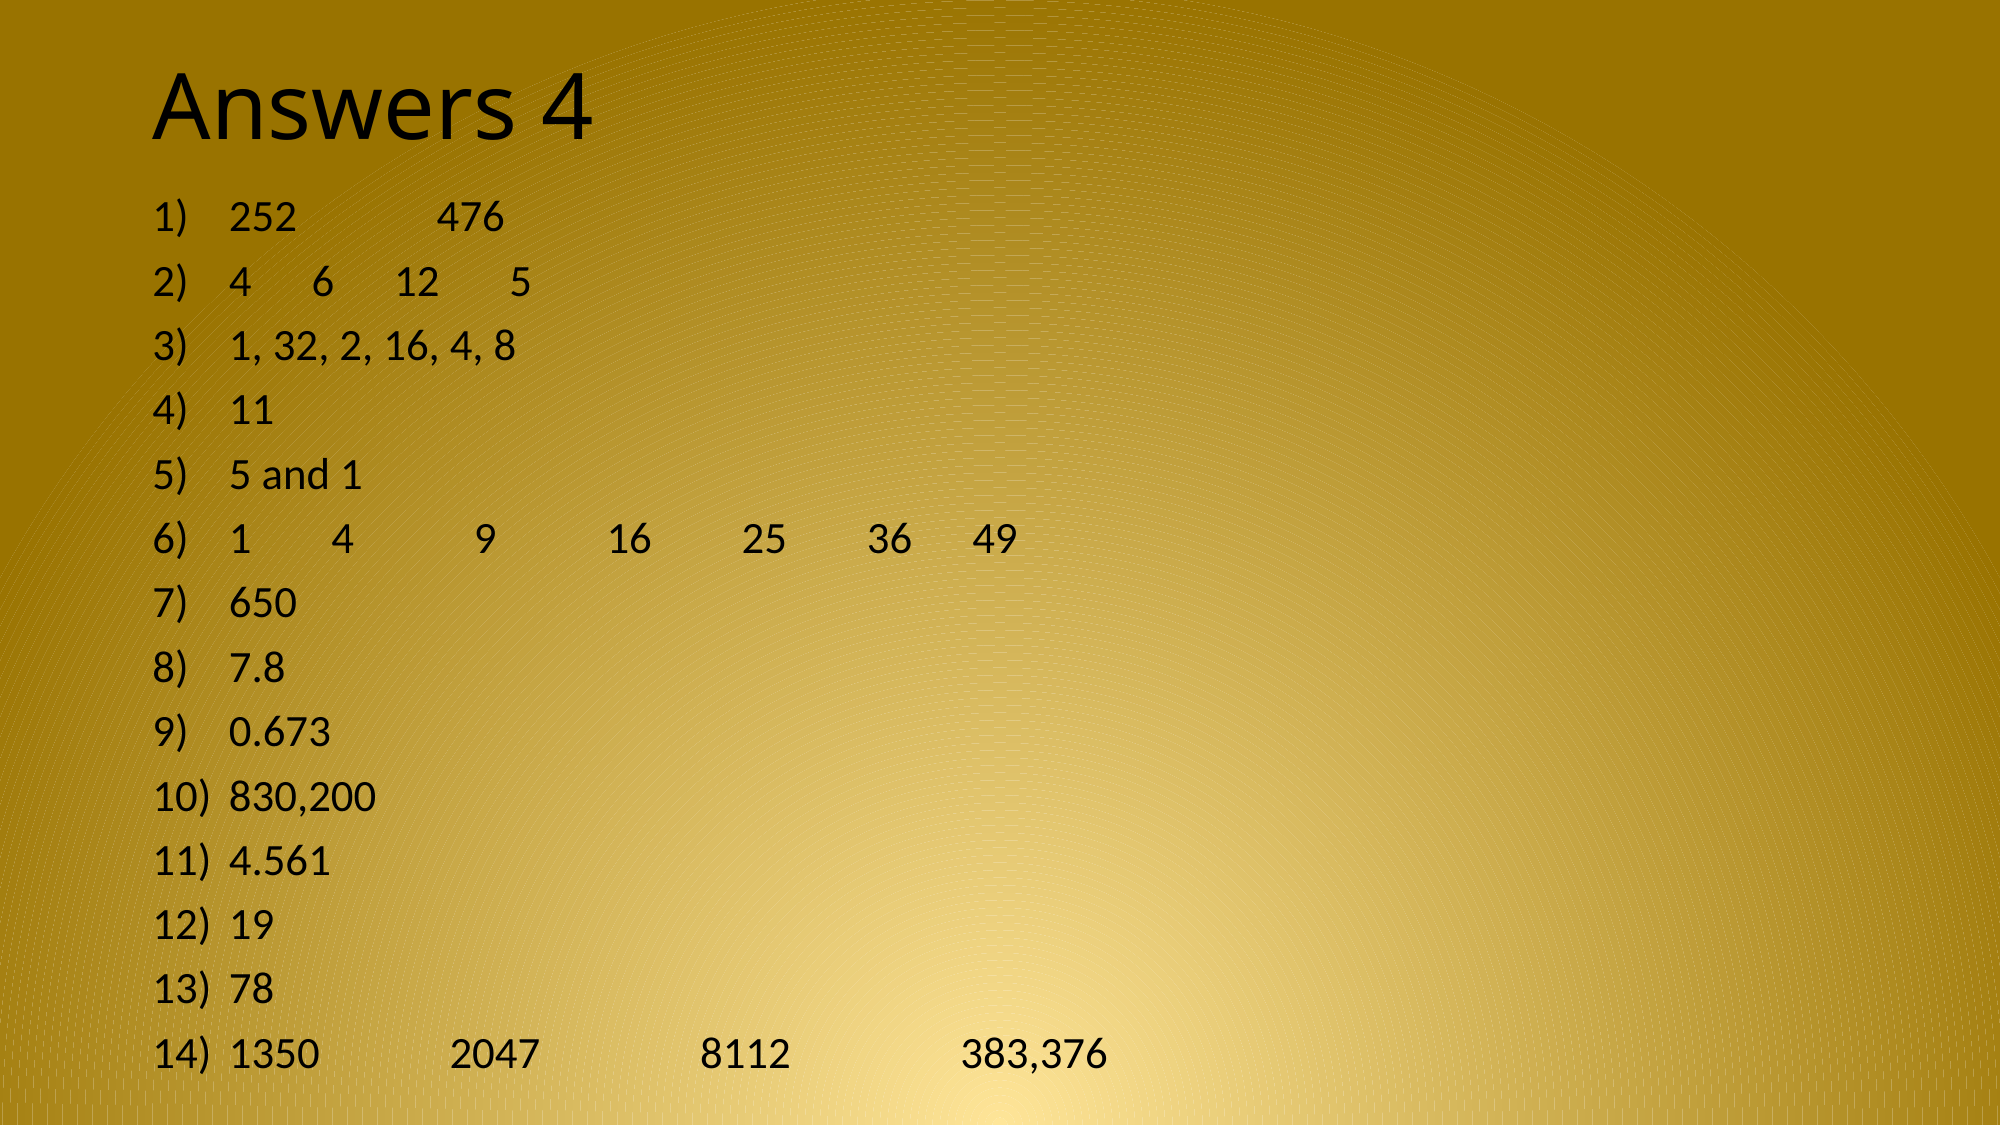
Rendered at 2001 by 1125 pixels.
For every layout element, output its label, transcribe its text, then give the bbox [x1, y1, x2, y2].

list 252 476 4 6 12 5 1, 32, 2, 16, 4, 8 11 5 and 1 1 4 9 16 25 36 49 650 7.8 0.673 830,200 4.561 19 78 1350 2047 8112 383,376 [137, 185, 1863, 1094]
title Answers 4 [137, 1, 1863, 185]
